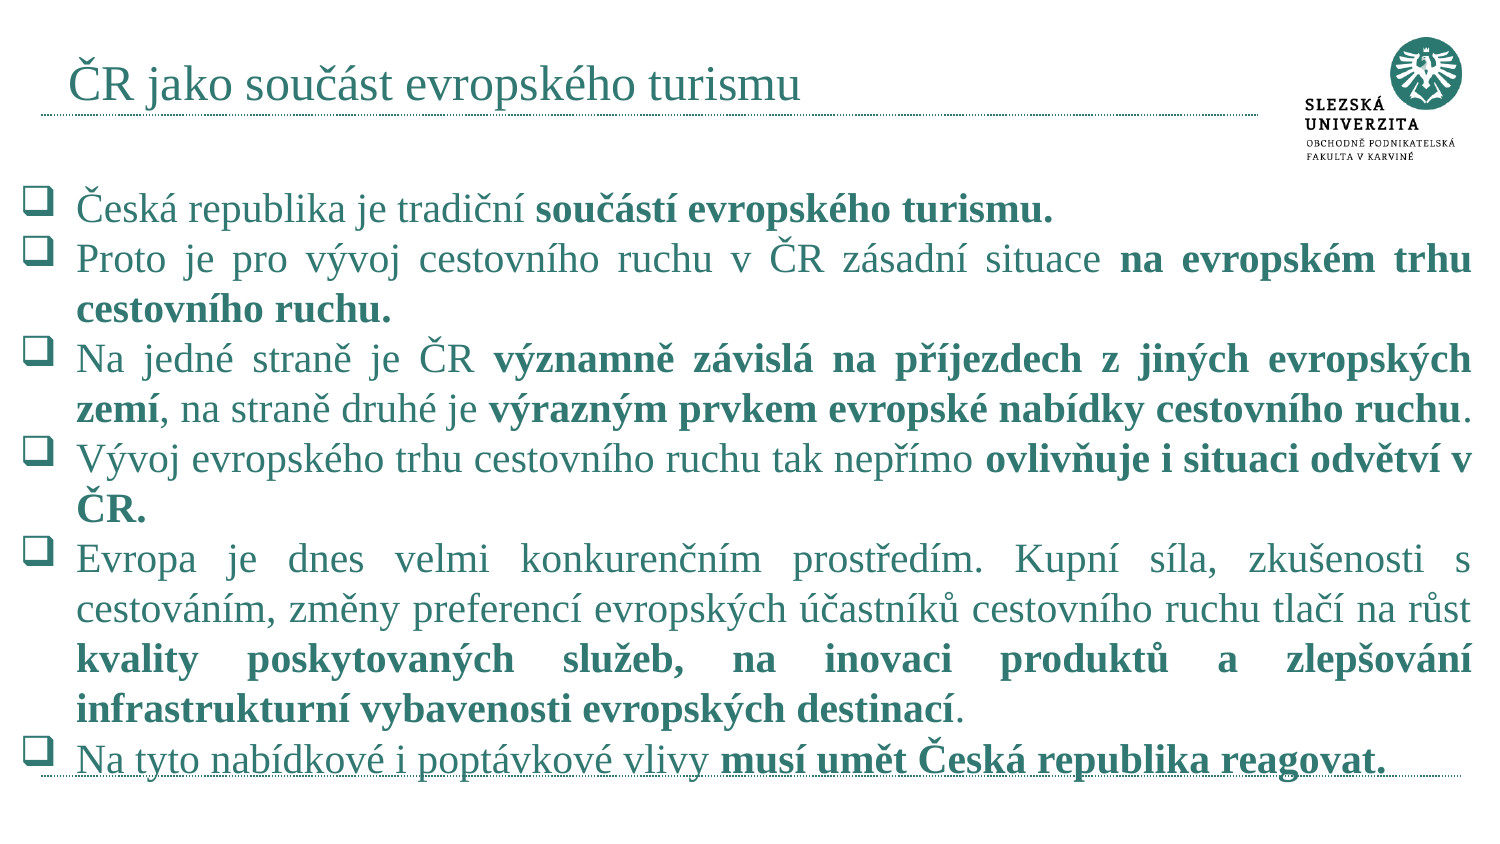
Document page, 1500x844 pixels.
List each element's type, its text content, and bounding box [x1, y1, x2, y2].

picture [1305, 37, 1462, 160]
text_box Česká republika je tradiční součástí evropského turismu. Proto je pro vývoj cestovního ruchu v ČR zásadní situace na evropském trhu cestovního ruchu. Na jedné straně je ČR významně závislá na příjezdech z jiných evropských zemí, na straně druhé je výrazným prvkem evropské nabídky cestovního ruchu. Vývoj evropského trhu cestovního ruchu tak nepřímo ovlivňuje i situaci odvětví v ČR. Evropa je dnes velmi konkurenčním prostředím. Kupní síla, zkušenosti s cestováním, změny preferencí evropských účastníků cestovního ruchu tlačí na růst kvality poskytovaných služeb, na inovaci produktů a zlepšování infrastrukturní vybavenosti evropských destinací. Na tyto nabídkové i poptávkové vlivy musí umět Česká republika reagovat. [5, 173, 1488, 789]
title ČR jako součást evropského turismu [53, 43, 1318, 127]
